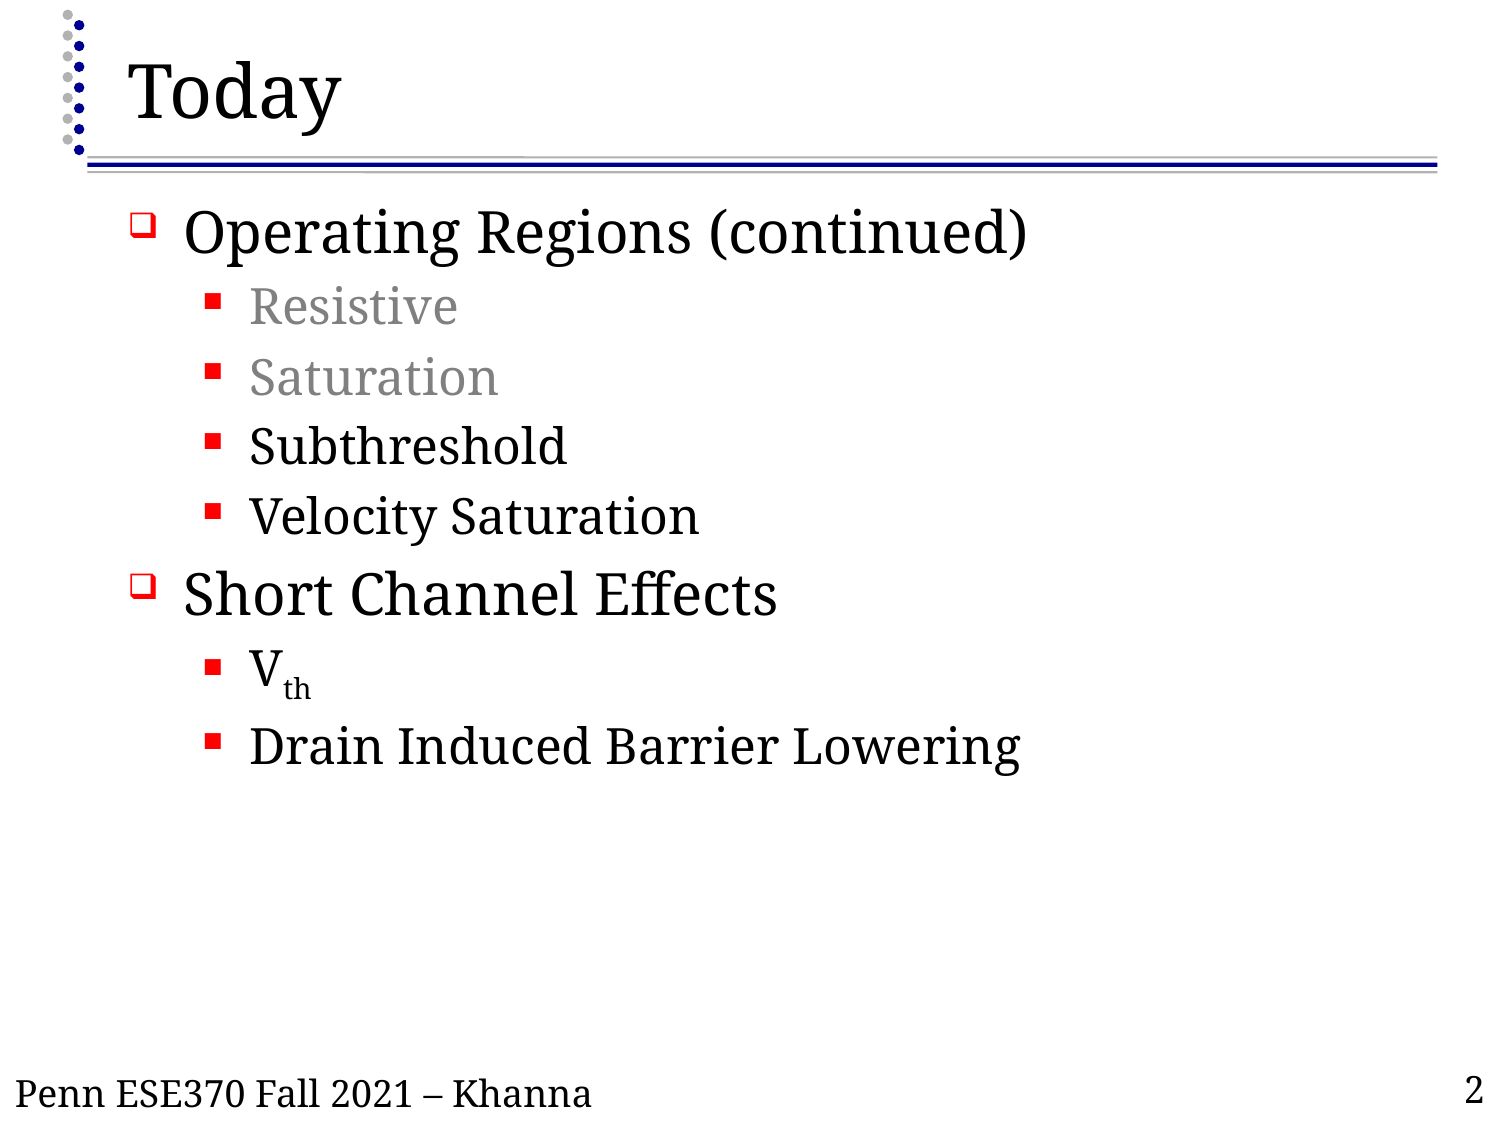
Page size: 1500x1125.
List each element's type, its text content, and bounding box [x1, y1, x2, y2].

text_box Penn ESE370 Fall 2021 – Khanna [0, 1062, 700, 1125]
slide_number 2 [1187, 1050, 1500, 1125]
list Operating Regions (continued) Resistive Saturation Subthreshold Velocity Saturation Short Channel Effects Vth Drain Induced Barrier Lowering [112, 187, 1388, 1013]
title Today [112, 16, 1391, 142]
